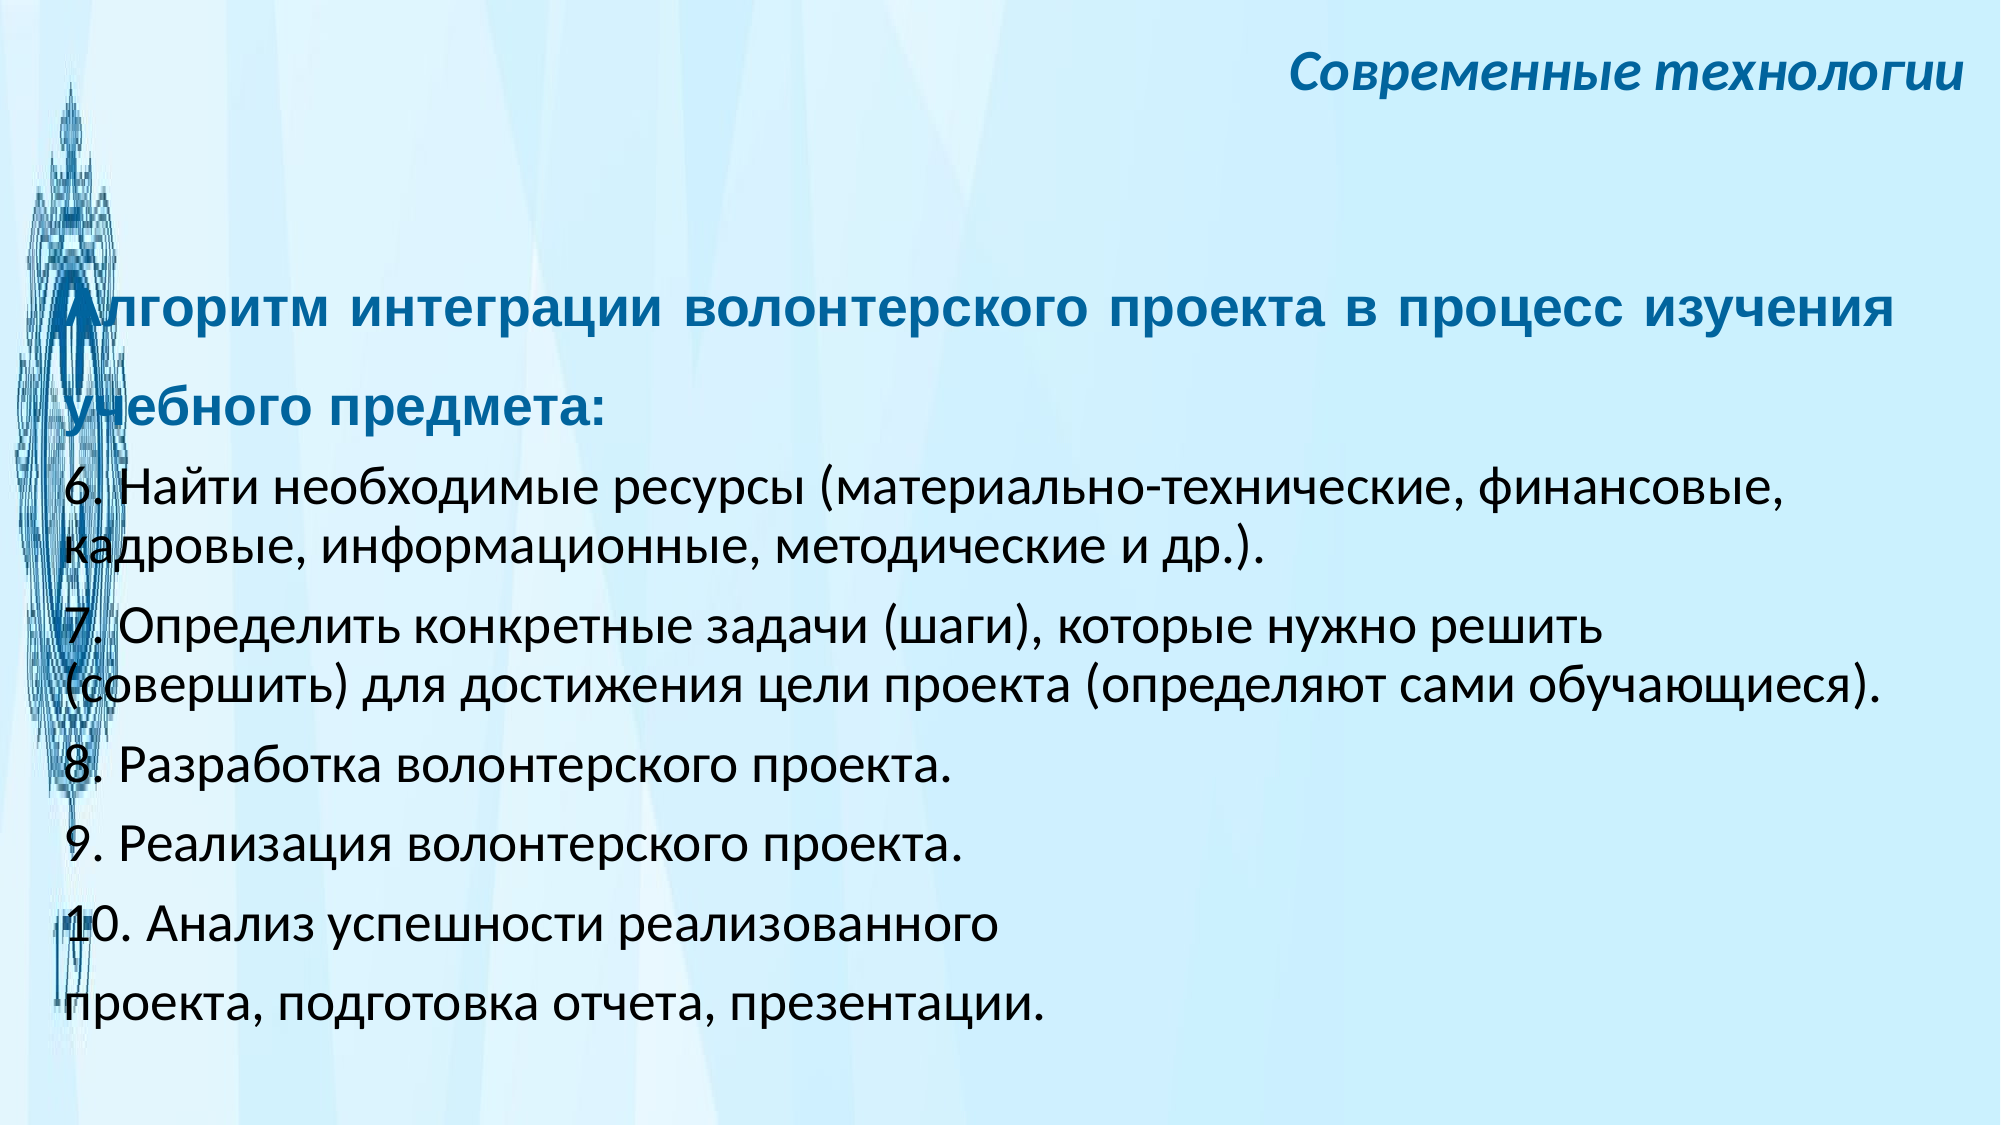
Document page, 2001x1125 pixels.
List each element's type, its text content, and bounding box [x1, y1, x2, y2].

picture [0, 0, 2001, 1125]
list Современные технологии [1272, 33, 1985, 127]
list Алгоритм интеграции волонтерского проекта в процесс изучения учебного предмета: 6. Найти необходимые ресурсы (материально-технические, финансовые, кадровые, информационные, методические и др.). 7. Определить конкретные задачи (шаги), которые нужно решить (совершить) для достижения цели проекта (определяют сами обучающиеся). 8. Разработка волонтерского проекта. 9. Реализация волонтерского проекта. 10. Анализ успешности реализованного проекта, подготовка отчета, презентации. [48, 230, 1913, 1092]
